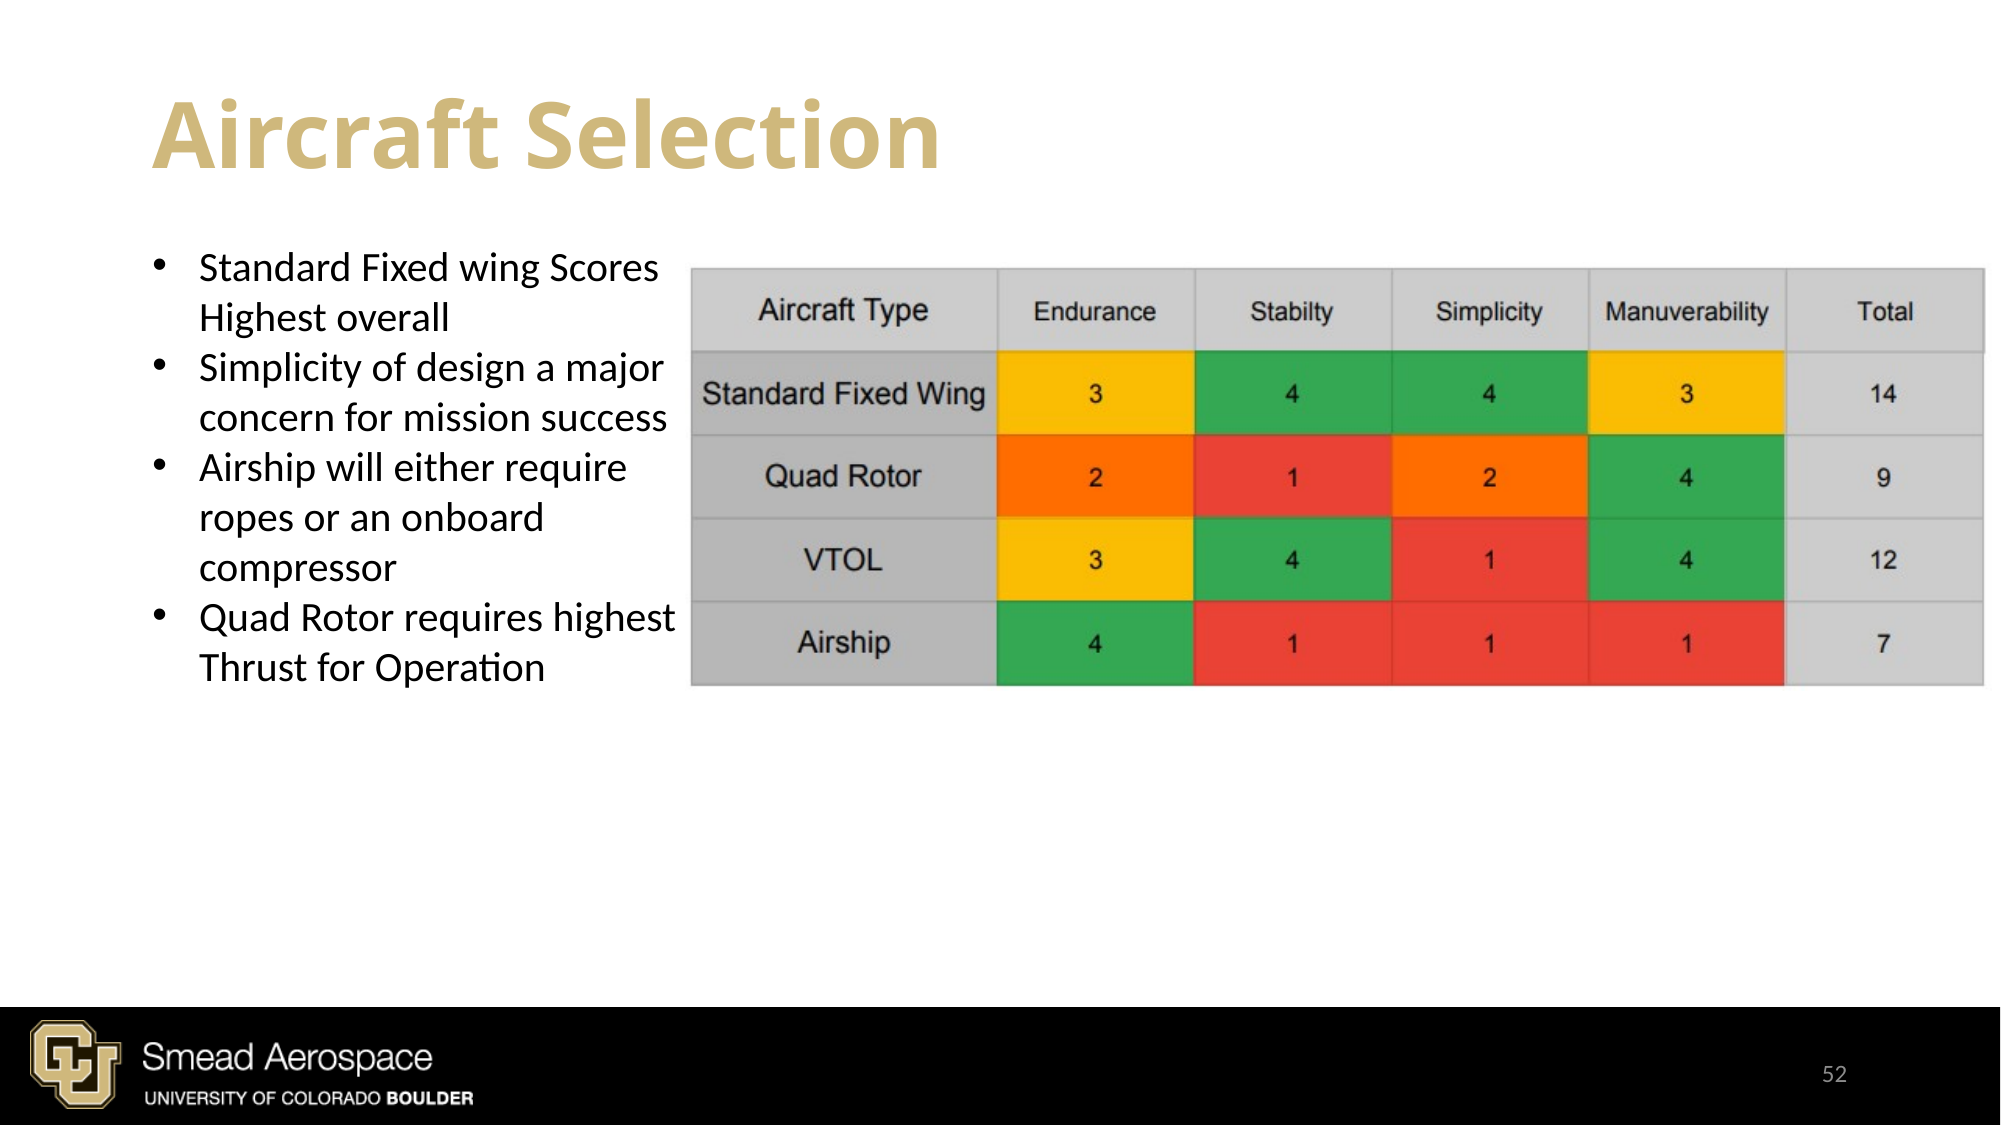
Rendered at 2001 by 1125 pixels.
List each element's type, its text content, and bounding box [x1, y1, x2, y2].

text_box Standard Fixed wing Scores Highest overall Simplicity of design a major concern for mission success Airship will either require ropes or an onboard compressor Quad Rotor requires highest Thrust for Operation [137, 232, 744, 698]
picture [30, 1020, 473, 1109]
picture [685, 262, 1992, 691]
title Aircraft Selection [137, 30, 1863, 248]
slide_number 52 [1412, 1042, 1863, 1103]
